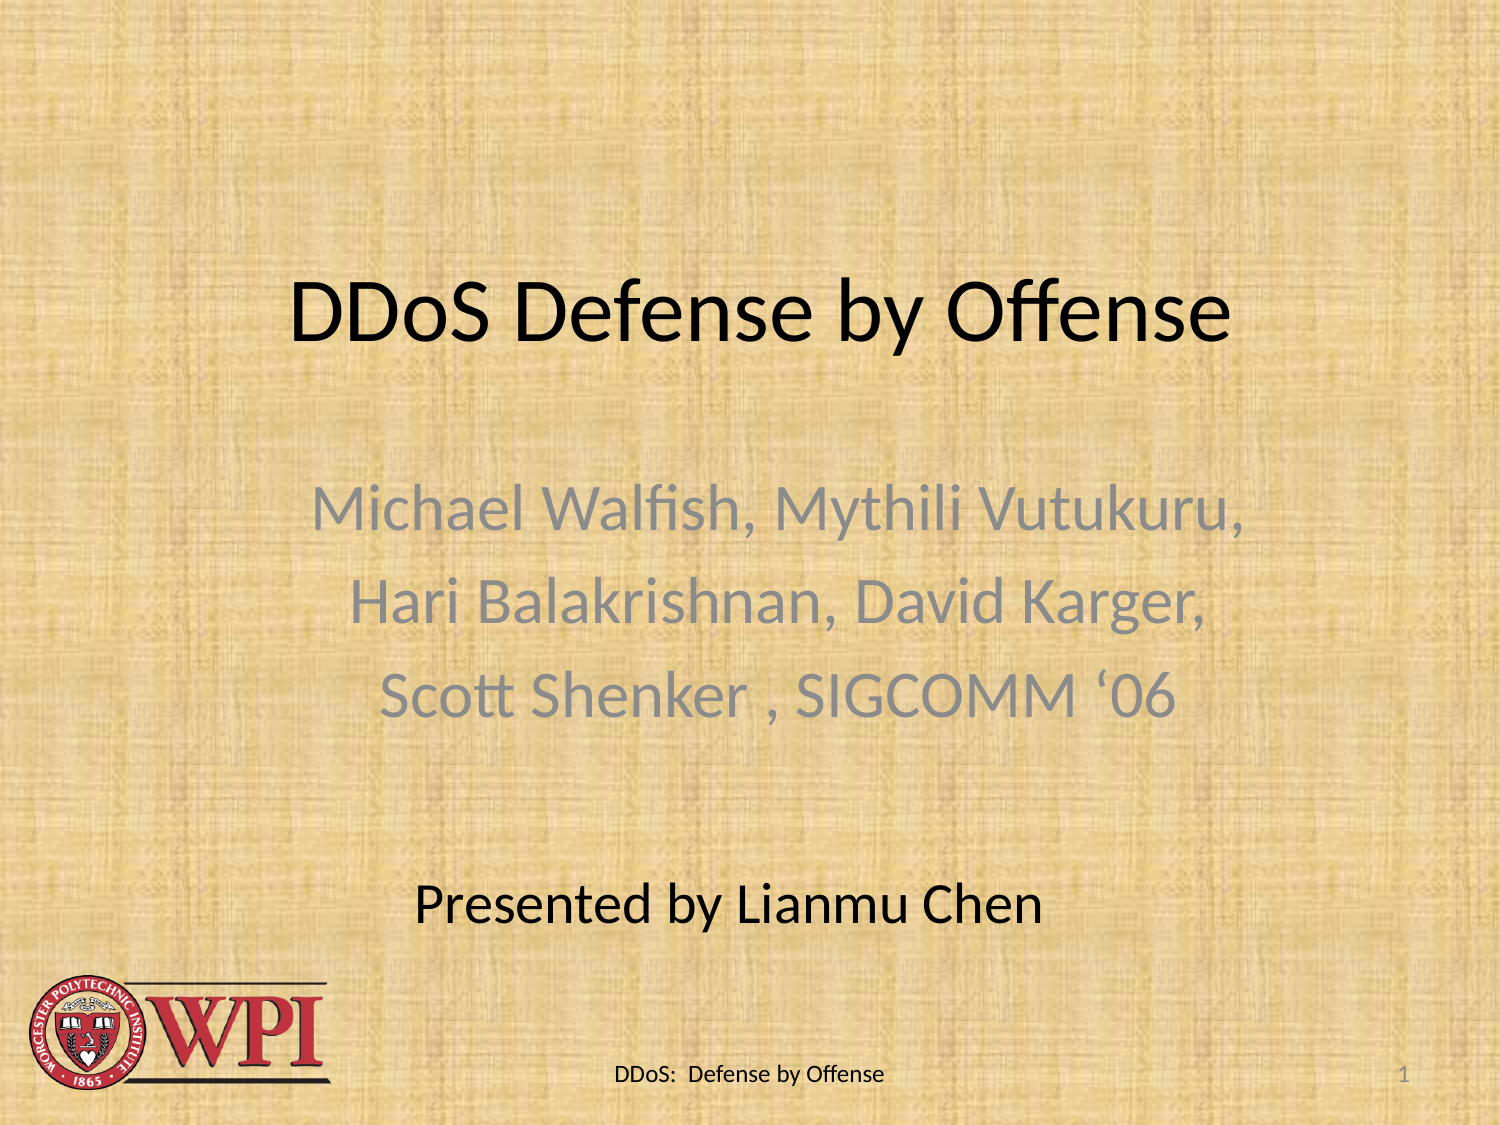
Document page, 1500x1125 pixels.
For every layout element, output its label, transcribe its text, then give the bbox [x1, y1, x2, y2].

text_box Presented by Lianmu Chen [399, 857, 1500, 943]
footer DDoS: Defense by Offense [512, 1042, 988, 1103]
slide_number 1 [1074, 1042, 1425, 1103]
title DDoS Defense by Offense [123, 184, 1399, 426]
picture [0, 0, 1500, 1125]
subtitle Michael Walfish, Mythili Vutukuru, Hari Balakrishnan, David Karger, Scott Shenker , SIGCOMM ‘06 [253, 456, 1304, 744]
